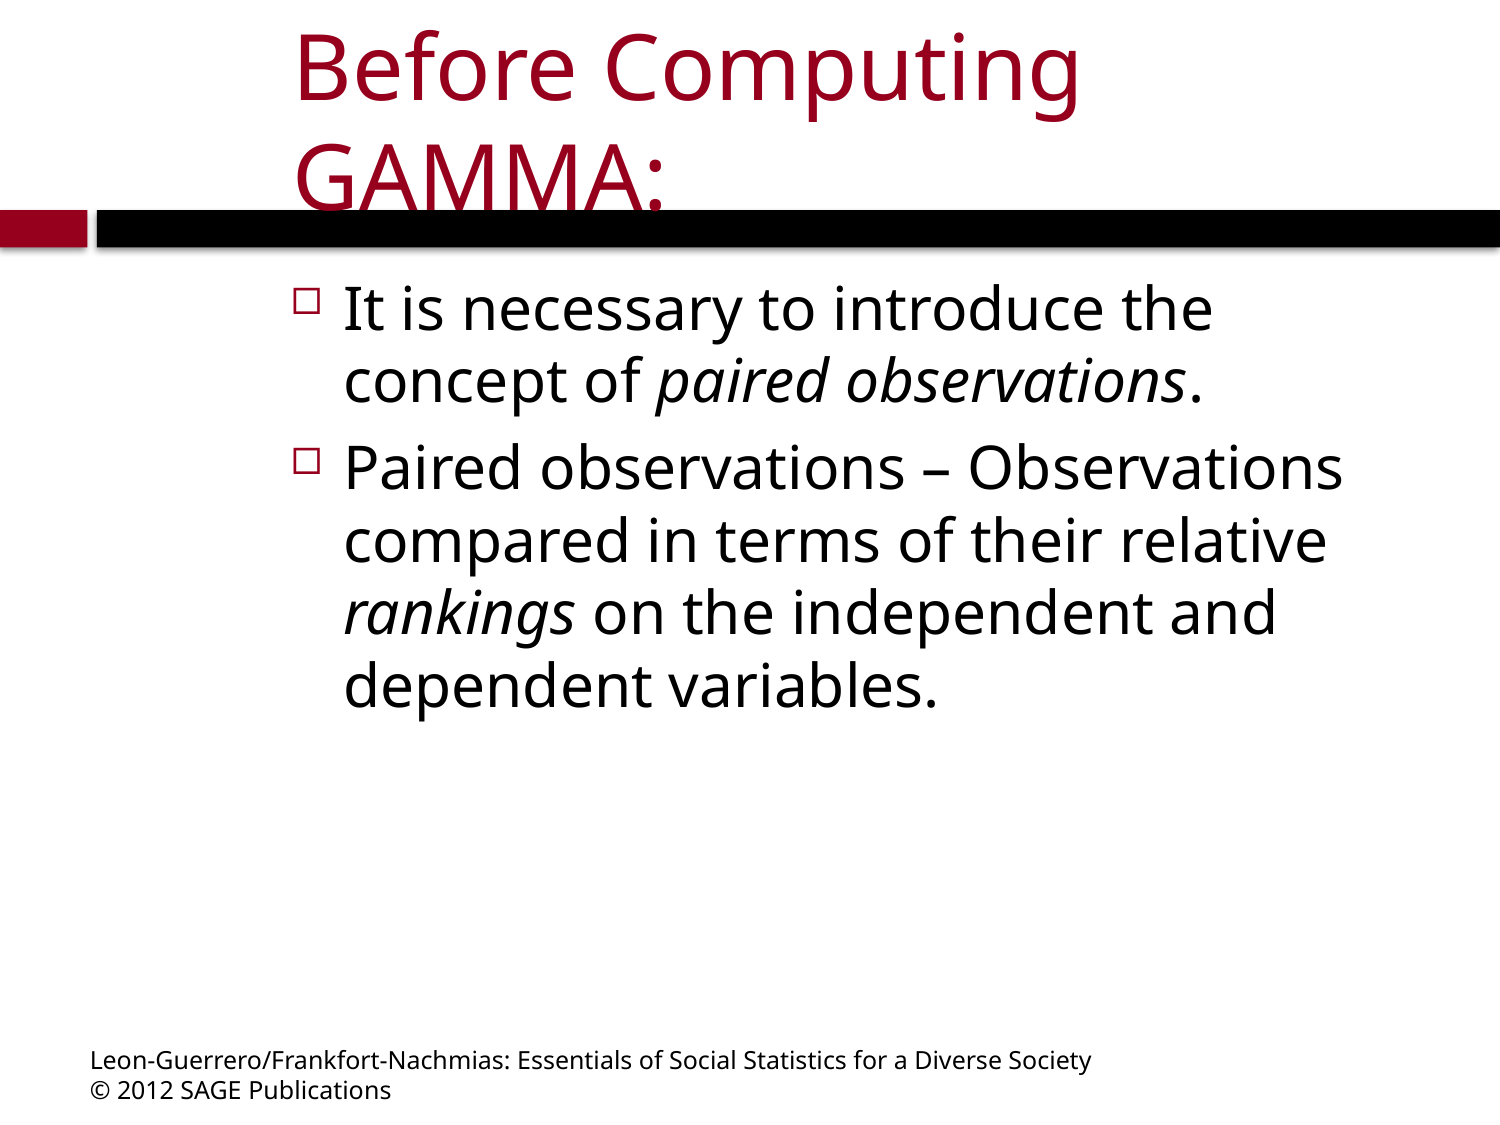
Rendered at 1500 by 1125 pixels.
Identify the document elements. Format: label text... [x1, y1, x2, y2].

title Before Computing GAMMA: [277, 37, 1438, 200]
list It is necessary to introduce the concept of paired observations. Paired observations – Observations compared in terms of their relative rankings on the independent and dependent variables. [275, 262, 1438, 1000]
